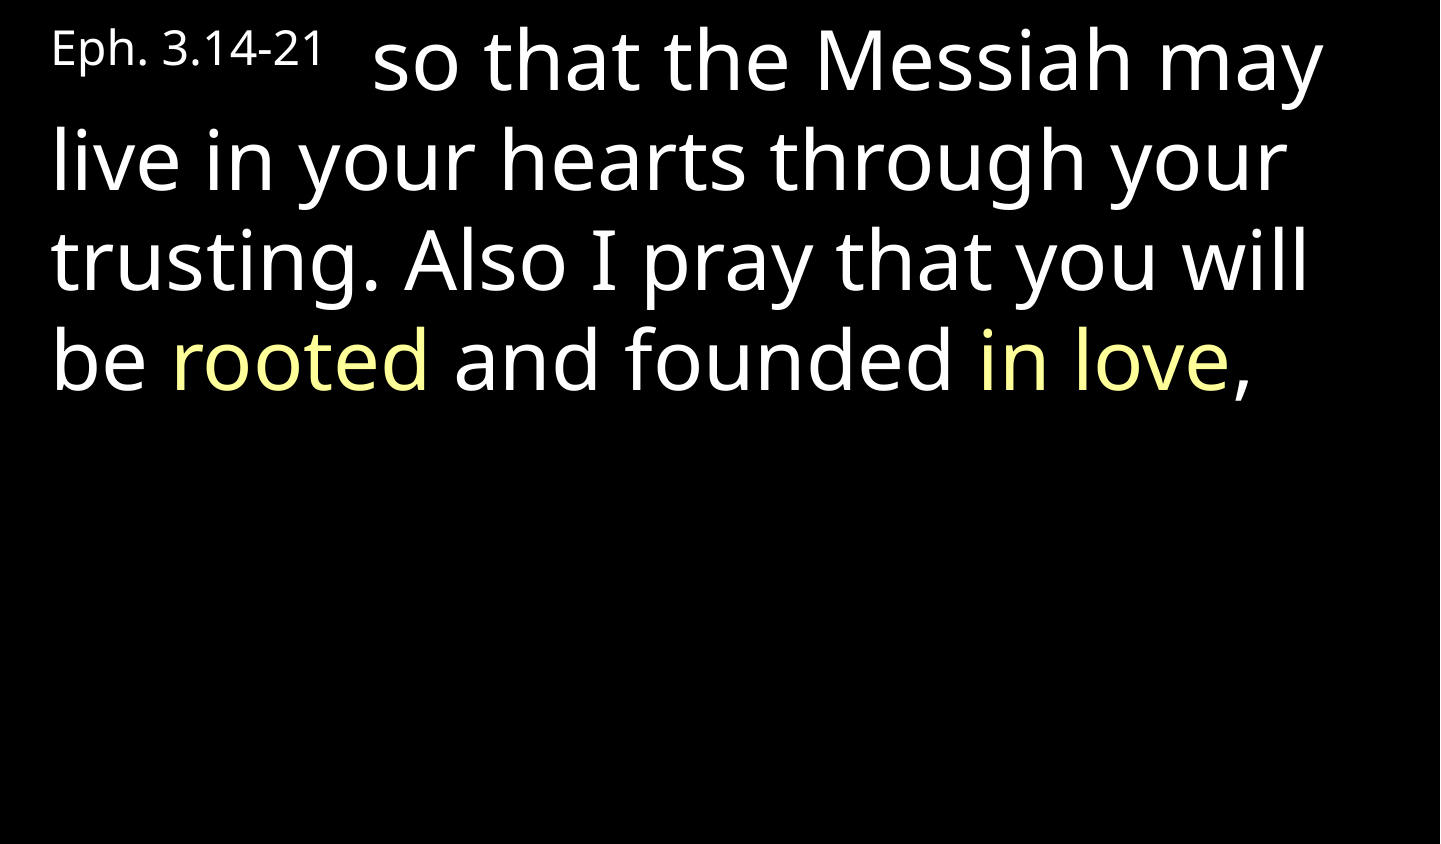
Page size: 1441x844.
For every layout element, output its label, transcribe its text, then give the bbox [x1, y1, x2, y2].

subtitle Eph. 3.14-21 so that the Messiah may live in your hearts through your trusting. Also I pray that you will be rooted and founded in love, [36, 0, 1393, 844]
